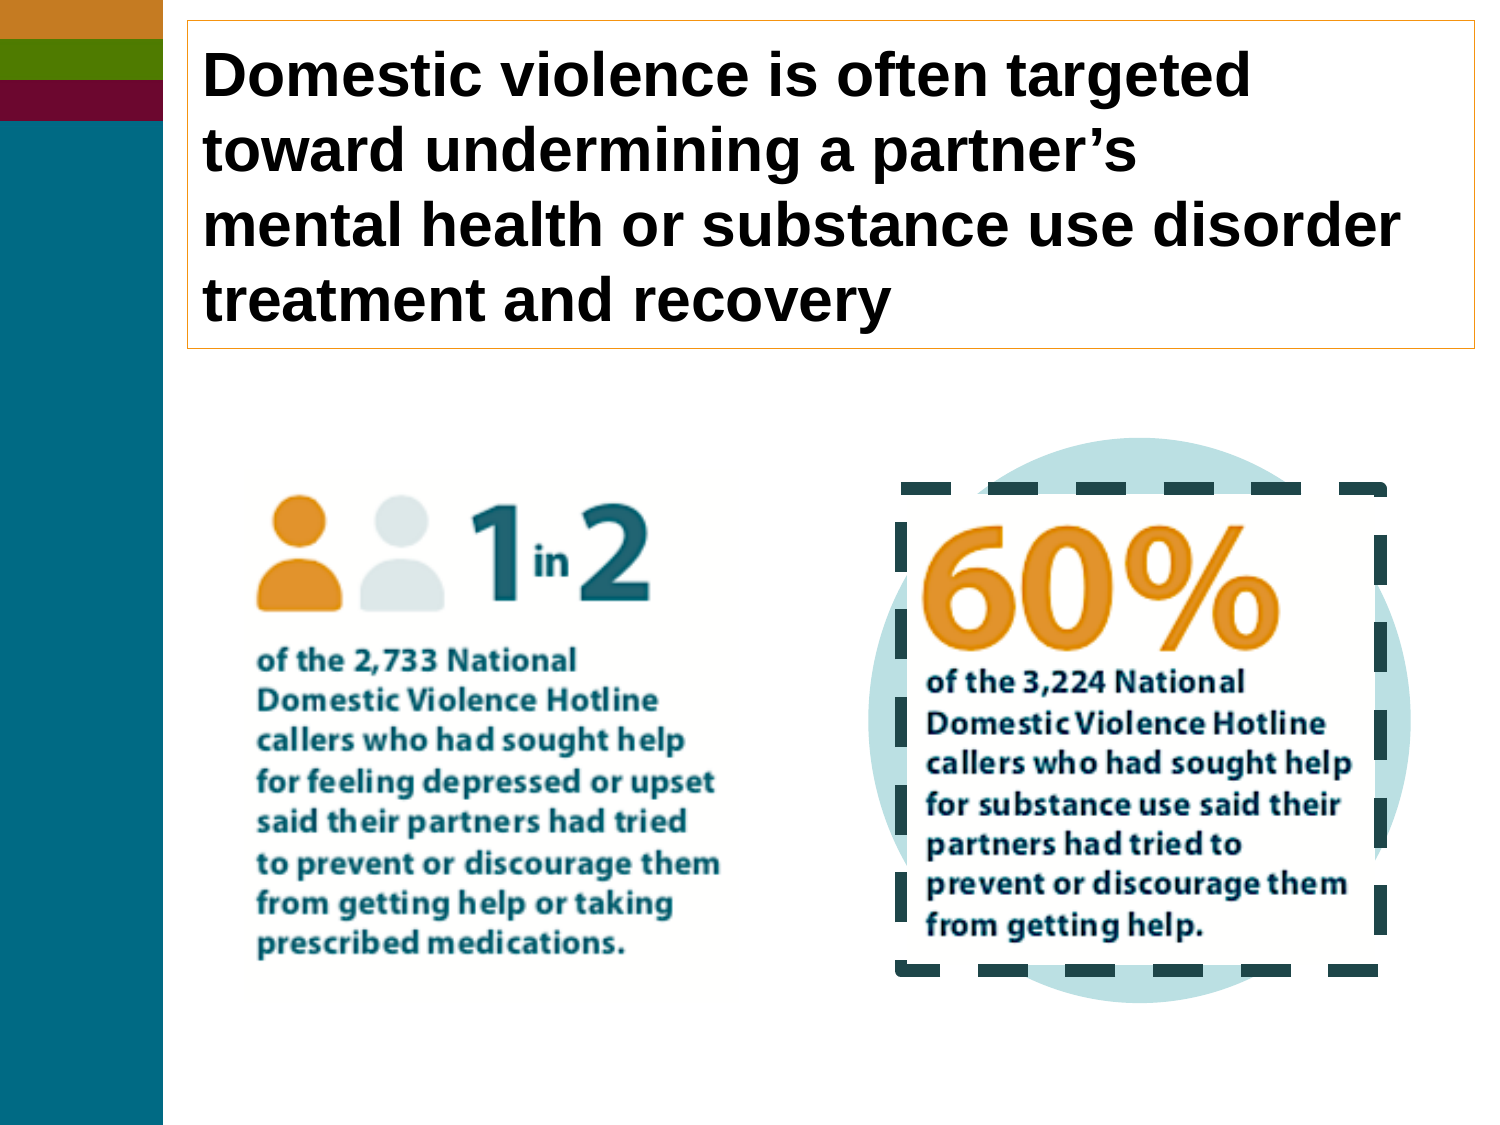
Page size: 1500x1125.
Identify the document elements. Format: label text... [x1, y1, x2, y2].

picture [0, 0, 163, 120]
title Domestic violence is often targeted toward undermining a partner’s mental health or substance use disorder treatment and recovery [187, 20, 1475, 349]
text_box [868, 585, 901, 855]
picture [906, 494, 1375, 965]
text_box [1025, 973, 1254, 1004]
text_box [978, 485, 988, 493]
text_box [993, 437, 1286, 493]
picture [244, 469, 739, 1004]
text_box [1380, 589, 1411, 837]
